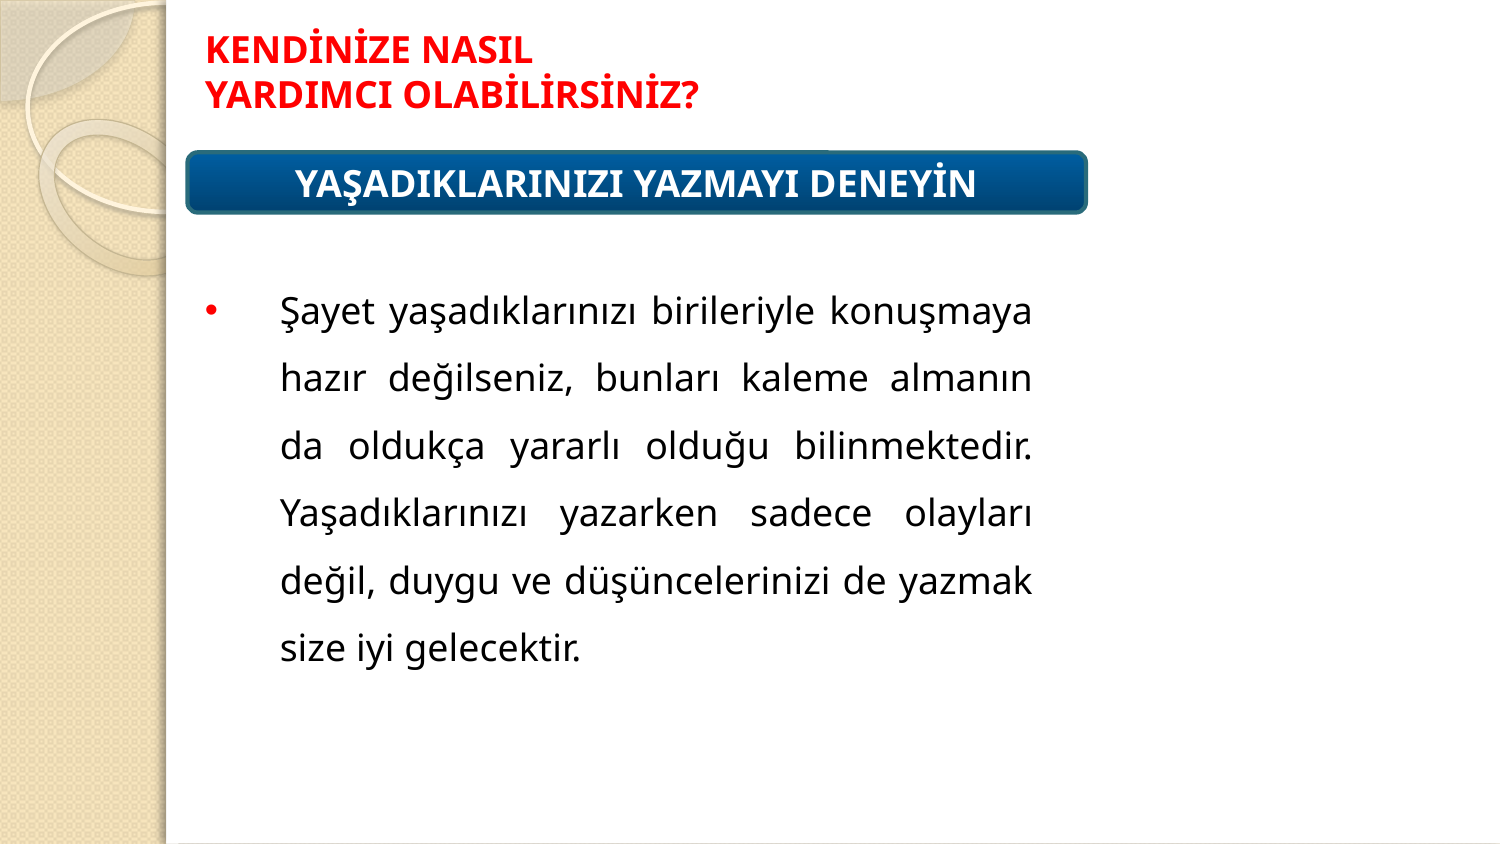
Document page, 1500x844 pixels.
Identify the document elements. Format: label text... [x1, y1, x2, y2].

text_box YAŞADIKLARINIZI YAZMAYI DENEYİN [185, 150, 1089, 215]
text_box KENDİNİZE NASIL YARDIMCI OLABİLİRSİNİZ? [199, 23, 883, 119]
text_box Şayet yaşadıklarınızı birileriyle konuşmaya hazır değilseniz, bunları kaleme almanın da oldukça yararlı olduğu bilinmektedir. Yaşadıklarınızı yazarken sadece olayları değil, duygu ve düşüncelerinizi de yazmak size iyi gelecektir. [199, 152, 1040, 714]
